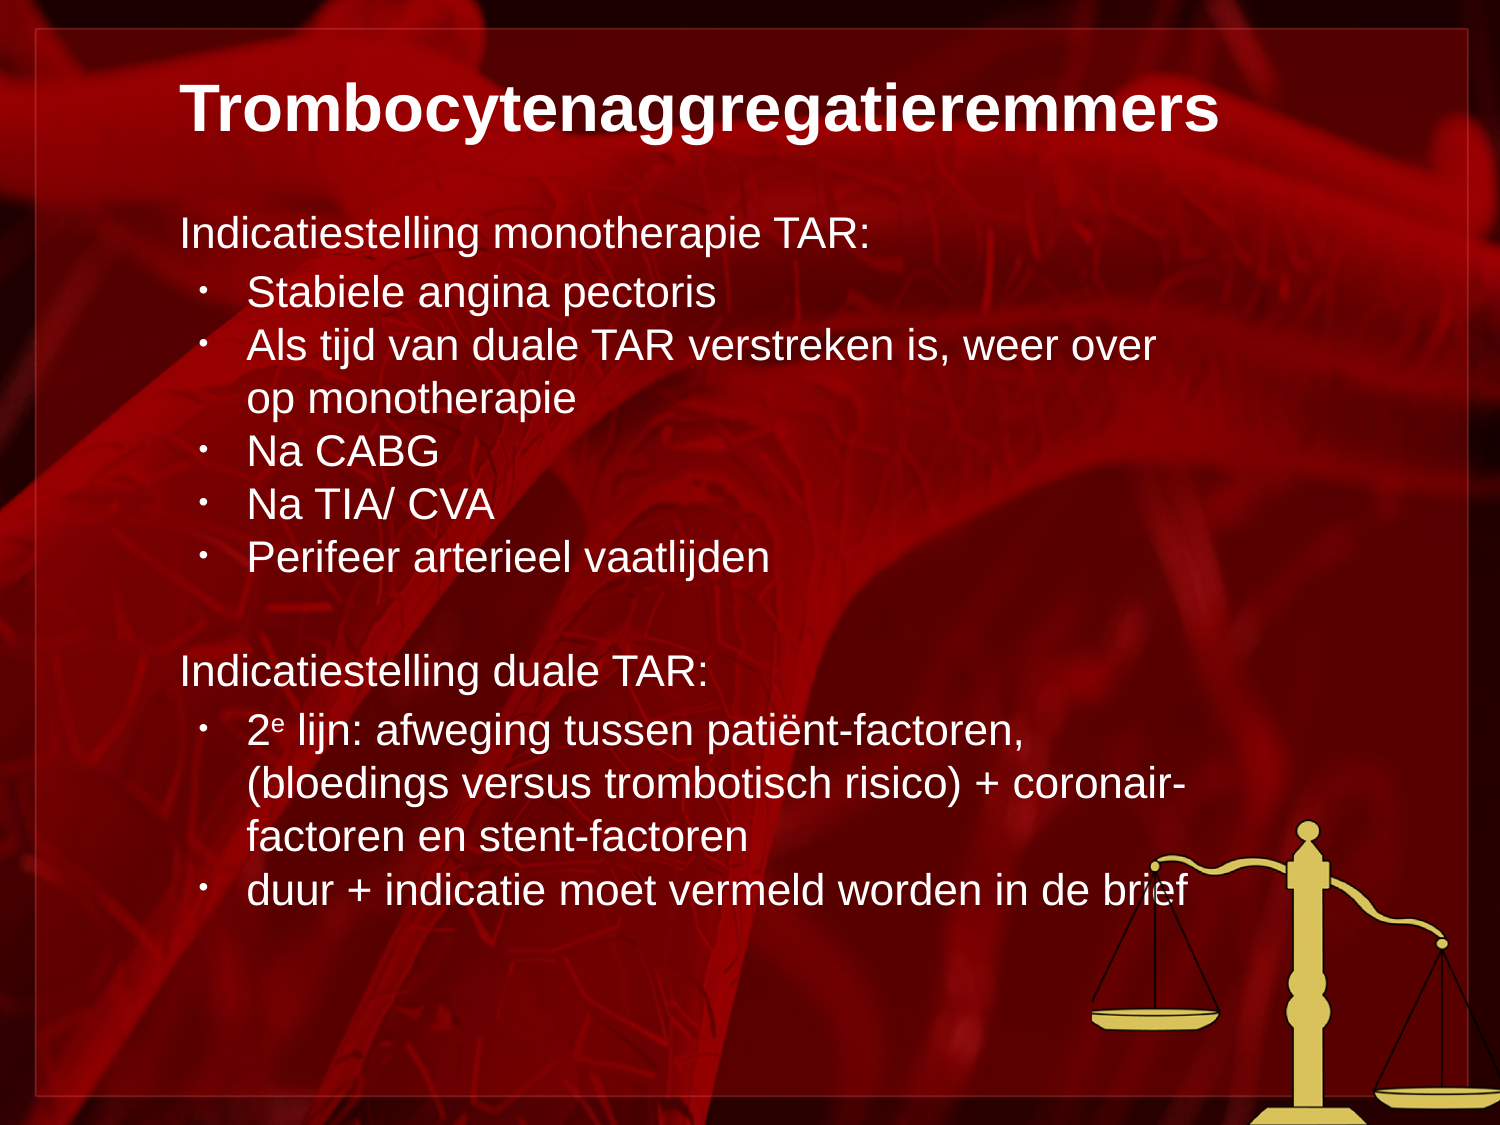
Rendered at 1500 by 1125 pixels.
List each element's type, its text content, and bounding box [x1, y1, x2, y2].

picture [0, 0, 1500, 1125]
title Trombocytenaggregatieremmers [171, 62, 1442, 146]
list Indicatiestelling monotherapie TAR: Stabiele angina pectoris Als tijd van duale TAR verstreken is, weer over op monotherapie Na CABG Na TIA/ CVA Perifeer arterieel vaatlijden Indicatiestelling duale TAR: 2e lijn: afweging tussen patiënt-factoren, (bloedings versus trombotisch risico) + coronair-factoren en stent-factoren duur + indicatie moet vermeld worden in de brief [171, 196, 1212, 929]
